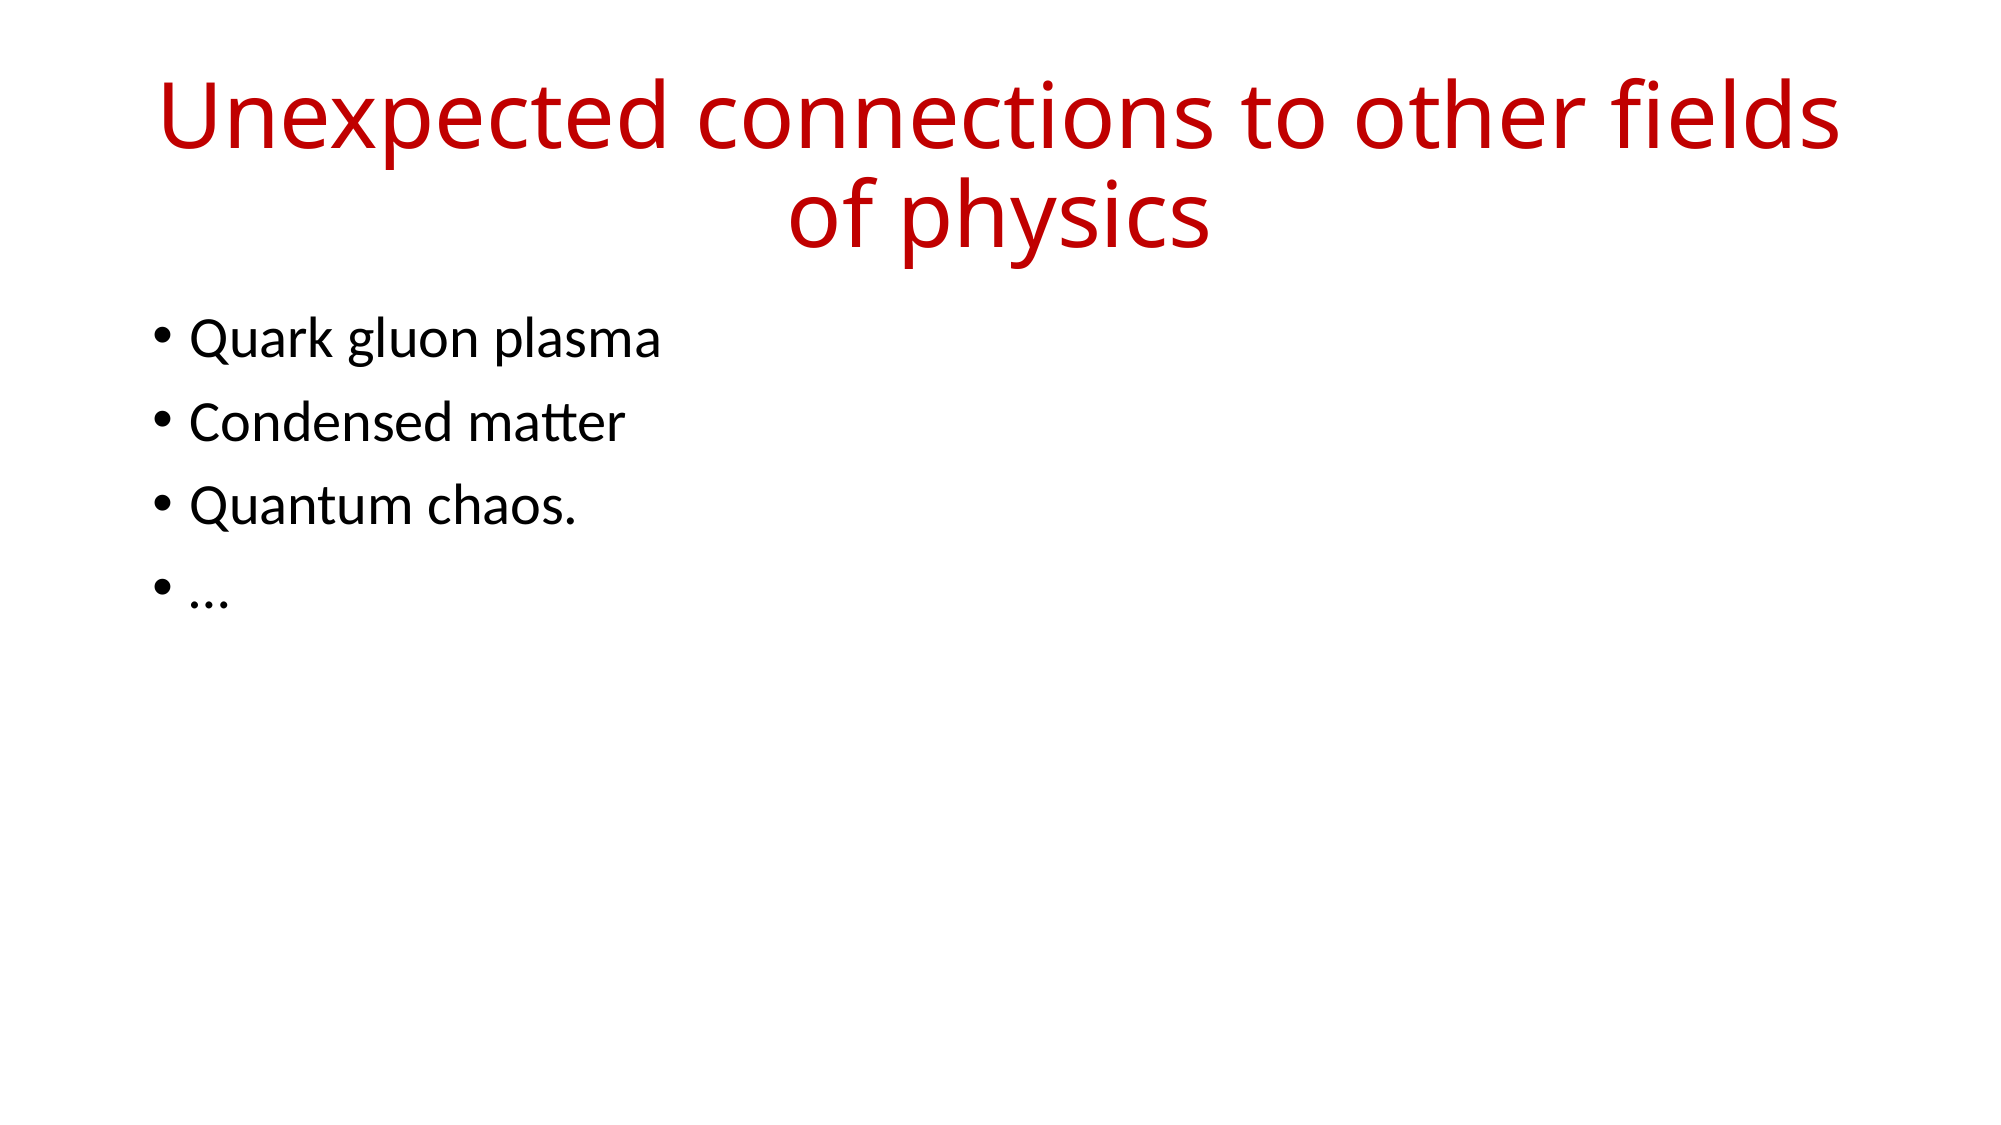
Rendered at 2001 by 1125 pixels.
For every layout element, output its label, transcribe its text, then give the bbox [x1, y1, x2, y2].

list Quark gluon plasma Condensed matter Quantum chaos. … [137, 299, 1863, 1014]
title Unexpected connections to other fields of physics [137, 59, 1863, 278]
